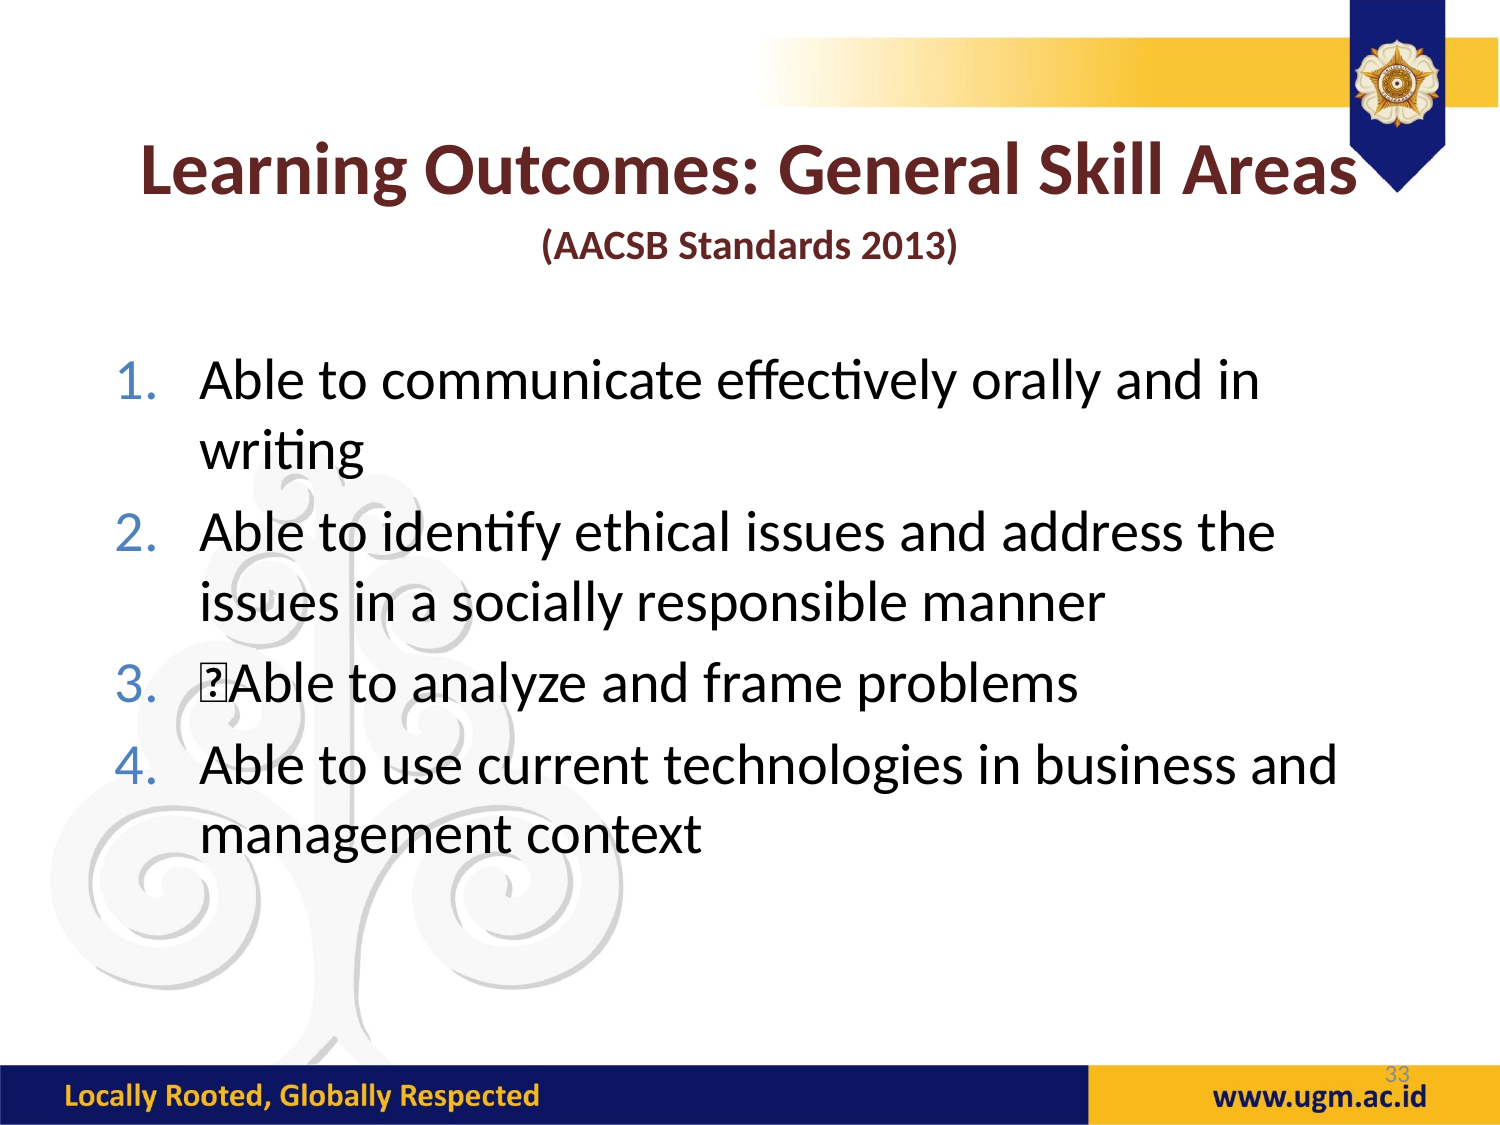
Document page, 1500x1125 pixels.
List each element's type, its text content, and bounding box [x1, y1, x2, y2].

picture [0, 0, 1500, 1125]
slide_number 33 [1074, 1042, 1425, 1103]
text_box Learning Outcomes: General Skill Areas (AACSB Standards 2013) [74, 112, 1425, 300]
text_box Able to communicate effectively orally and in writing Able to identify ethical issues and address the issues in a socially responsible manner 􏰀Able to analyze and frame problems Able to use current technologies in business and management context [99, 300, 1413, 1038]
